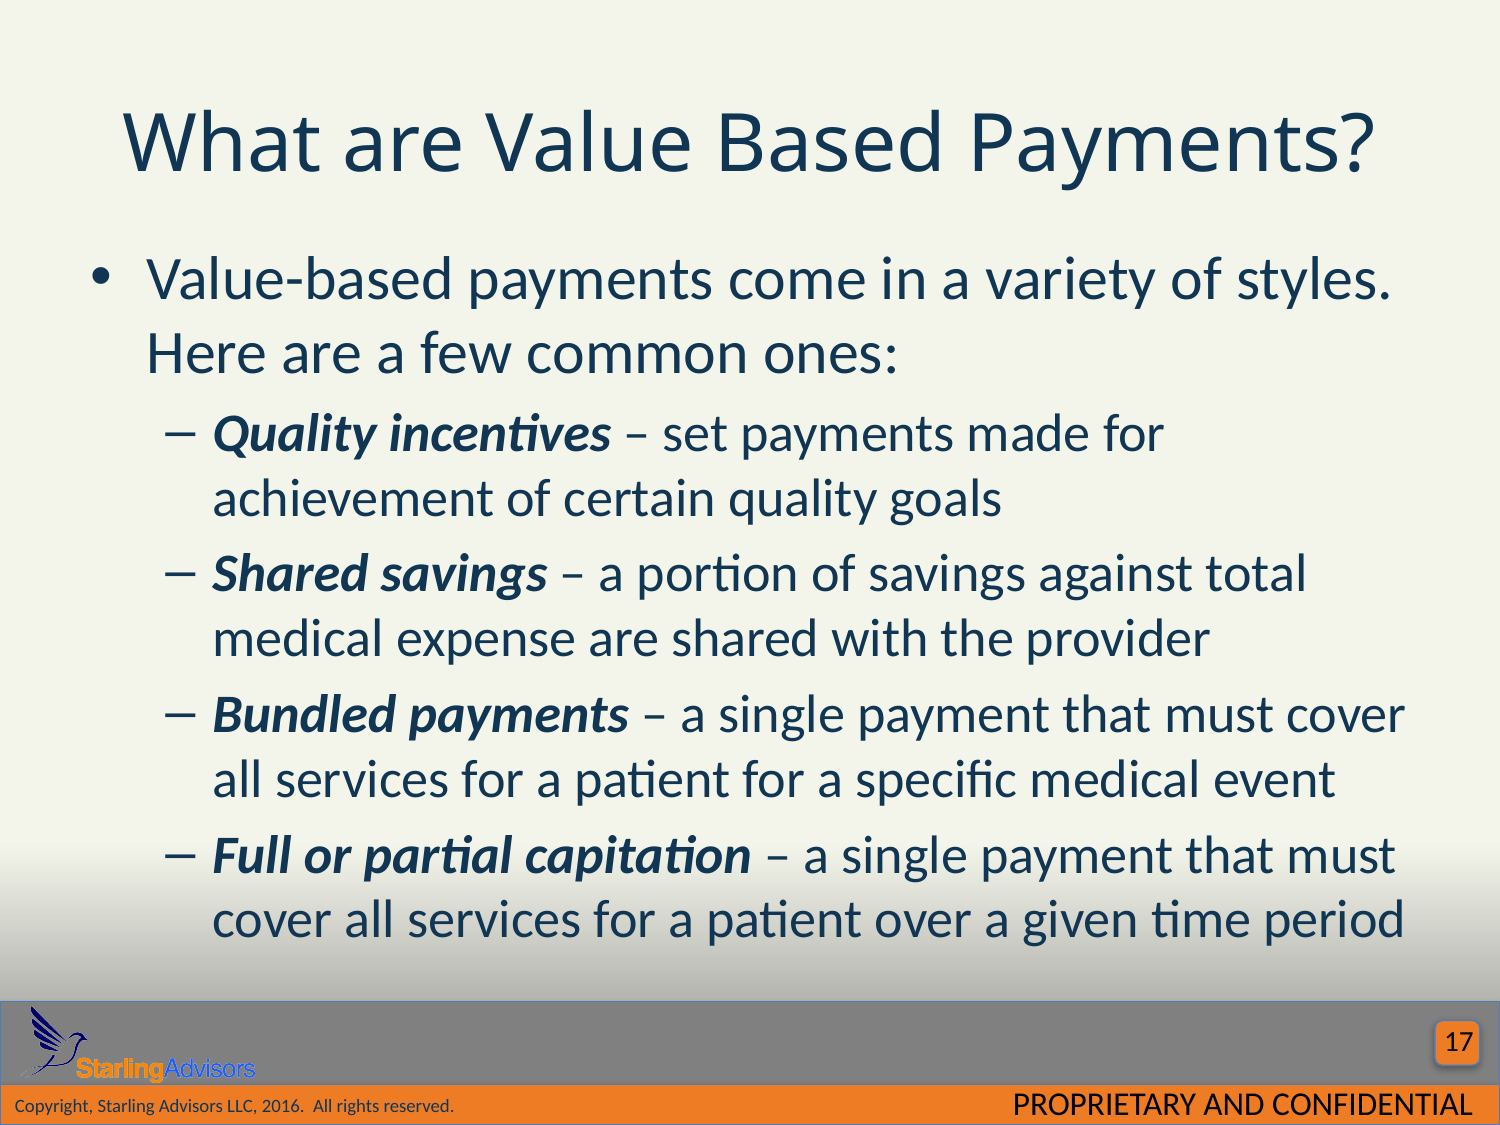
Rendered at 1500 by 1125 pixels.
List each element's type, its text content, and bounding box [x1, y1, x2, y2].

picture [20, 1006, 255, 1083]
list Value-based payments come in a variety of styles. Here are a few common ones: Quality incentives – set payments made for achievement of certain quality goals Shared savings – a portion of savings against total medical expense are shared with the provider Bundled payments – a single payment that must cover all services for a patient for a specific medical event Full or partial capitation – a single payment that must cover all services for a patient over a given time period [75, 229, 1425, 973]
title What are Value Based Payments? [75, 45, 1425, 229]
